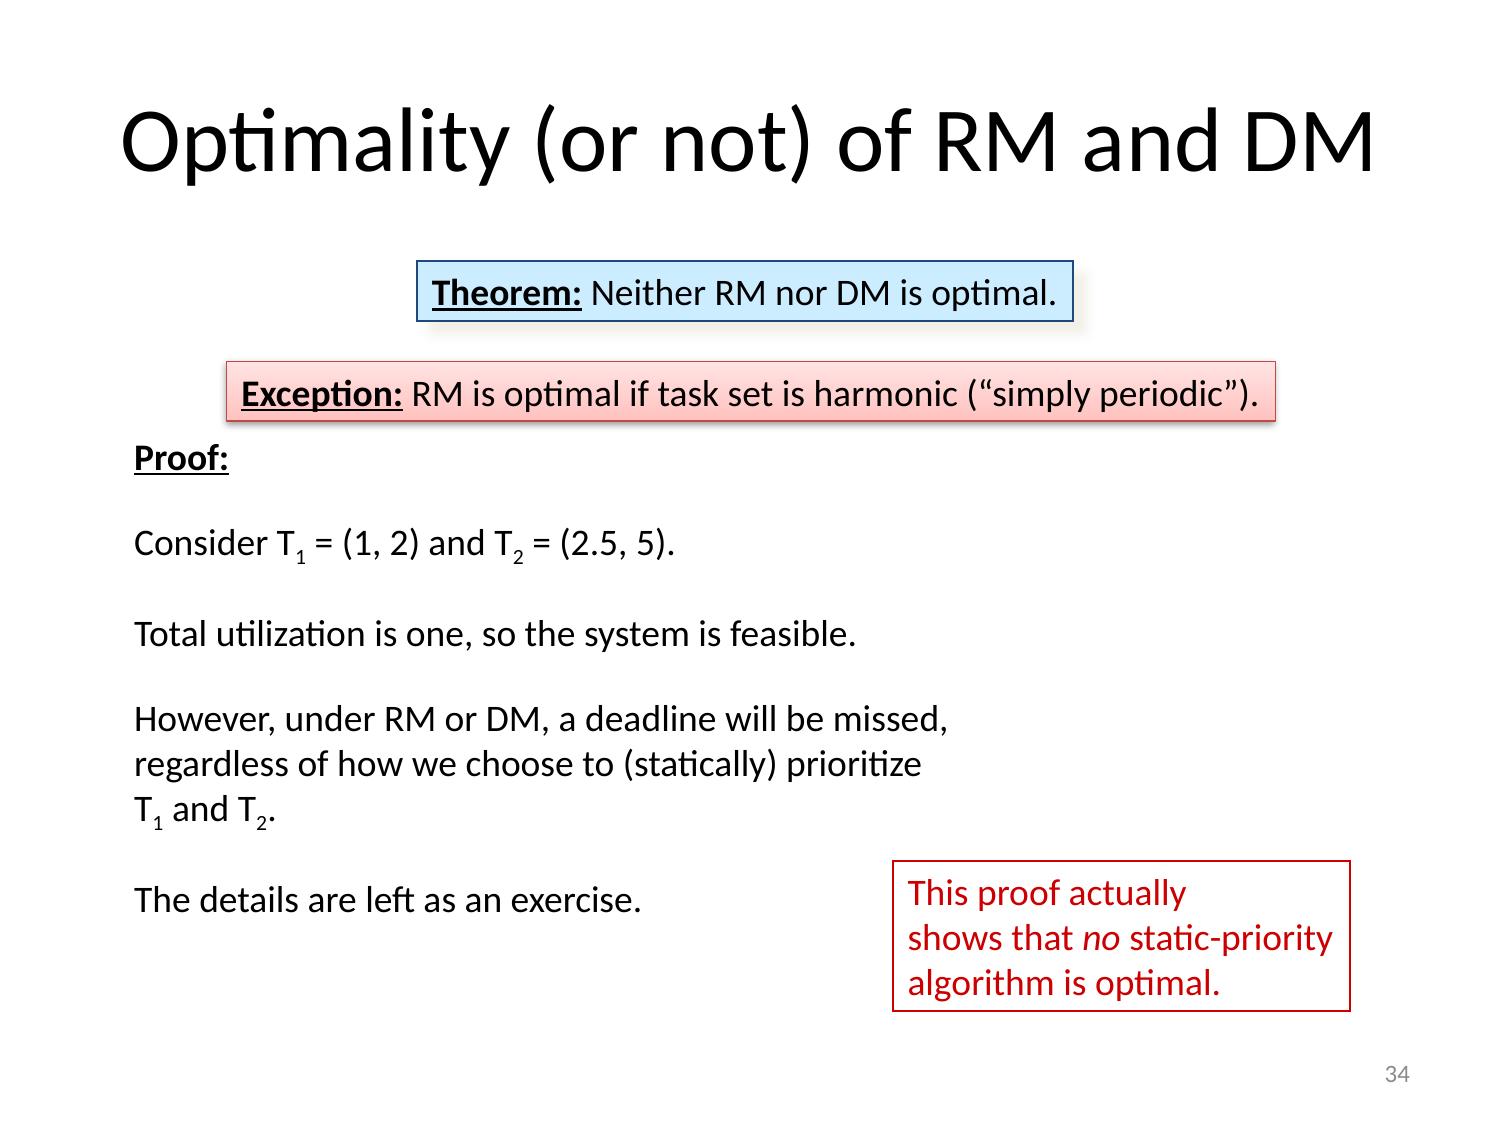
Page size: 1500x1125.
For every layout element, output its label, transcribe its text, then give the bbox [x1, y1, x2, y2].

text_box Proof: Consider T1 = (1, 2) and T2 = (2.5, 5). Total utilization is one, so the system is feasible. However, under RM or DM, a deadline will be missed, regardless of how we choose to (statically) prioritize T1 and T2. The details are left as an exercise. [119, 425, 965, 928]
text_box This proof actually shows that no static-priority algorithm is optimal. [892, 860, 1350, 1011]
title Optimality (or not) of RM and DM [0, 60, 1500, 210]
text_box Theorem: Neither RM nor DM is optimal. [417, 260, 1074, 321]
text_box Exception: RM is optimal if task set is harmonic (“simply periodic”). [226, 361, 1276, 422]
slide_number 34 [1074, 1042, 1425, 1103]
